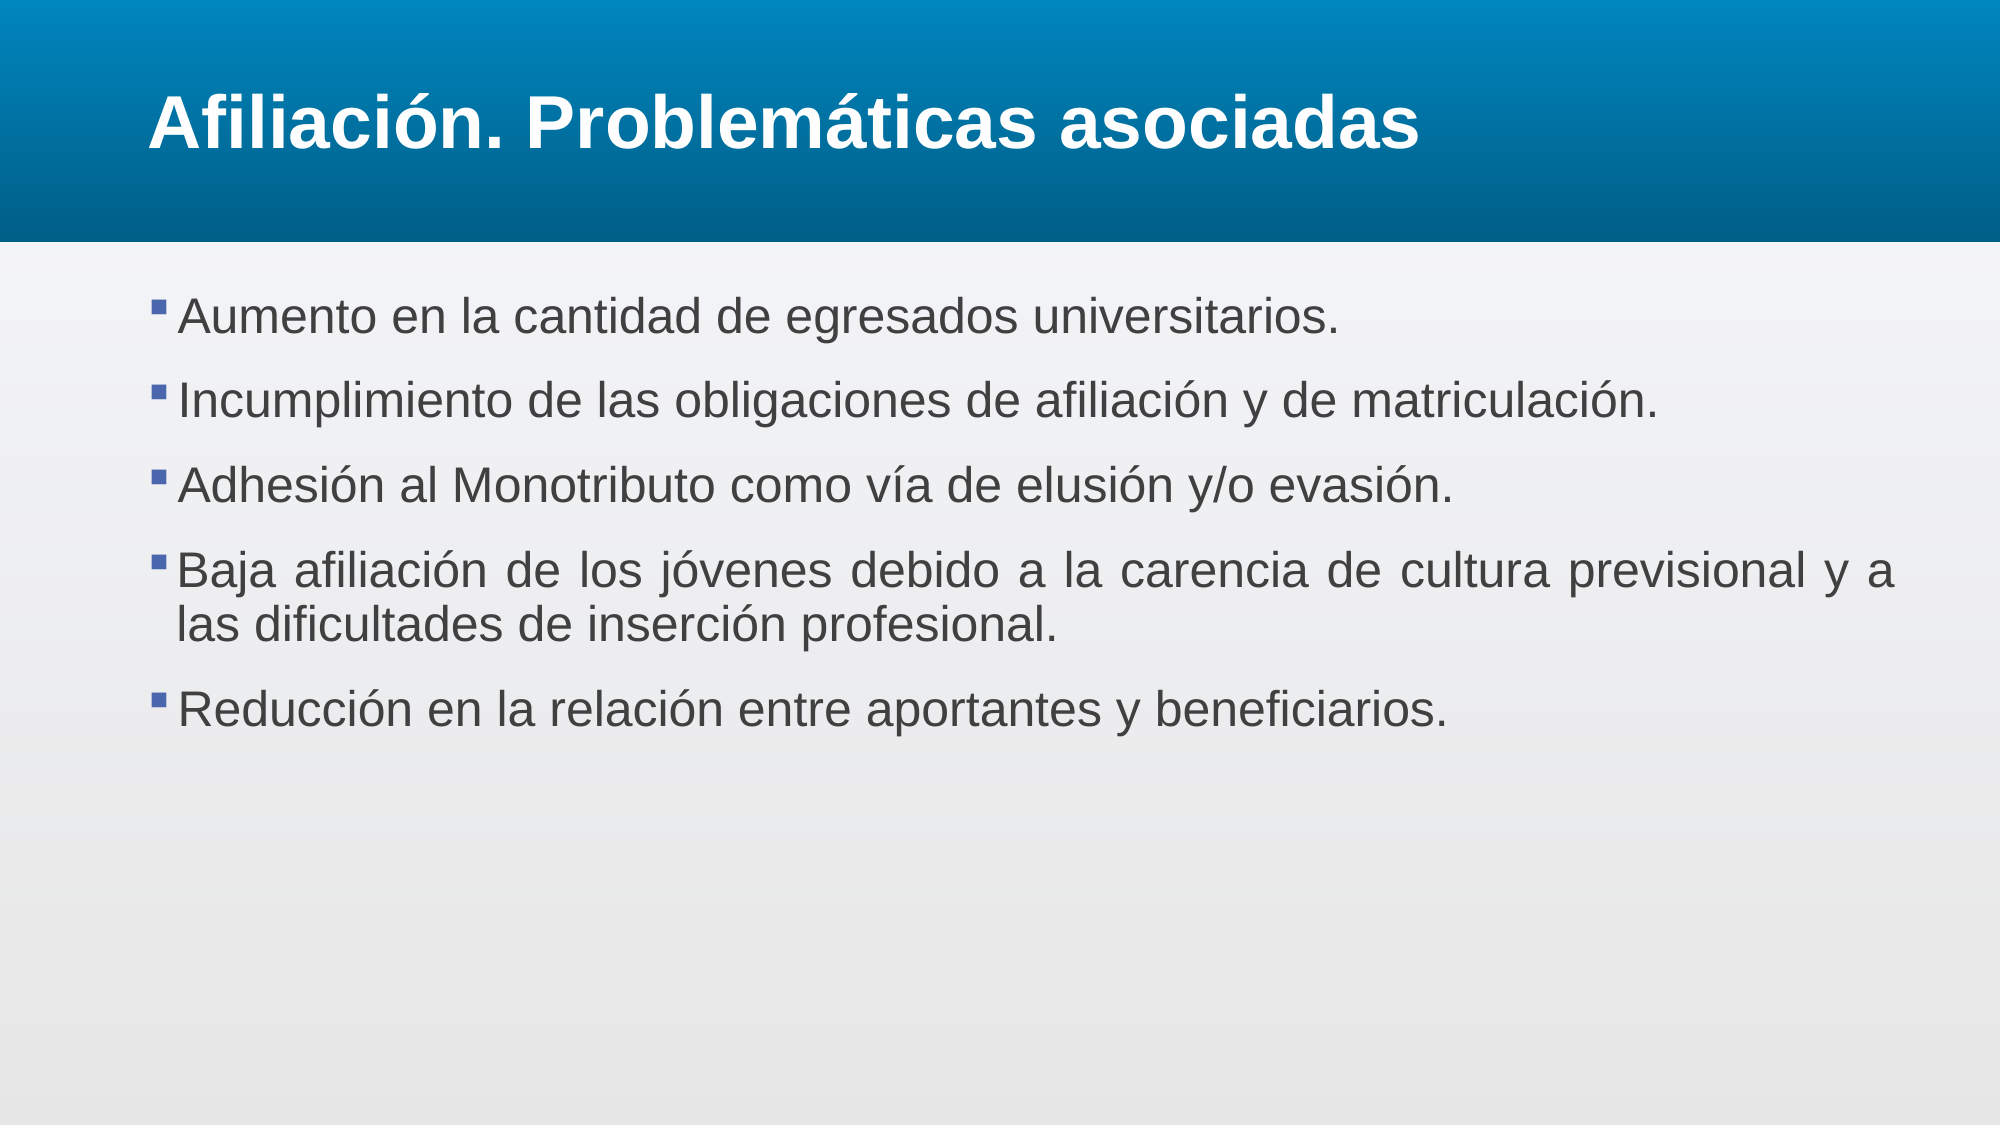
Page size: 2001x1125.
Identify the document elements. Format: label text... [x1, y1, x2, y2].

list Aumento en la cantidad de egresados universitarios. Incumplimiento de las obligaciones de afiliación y de matriculación. Adhesión al Monotributo como vía de elusión y/o evasión. Baja afiliación de los jóvenes debido a la carencia de cultura previsional y a las dificultades de inserción profesional. Reducción en la relación entre aportantes y beneficiarios. [132, 282, 1911, 1067]
title Afiliación. Problemáticas asociadas [132, 39, 1868, 199]
